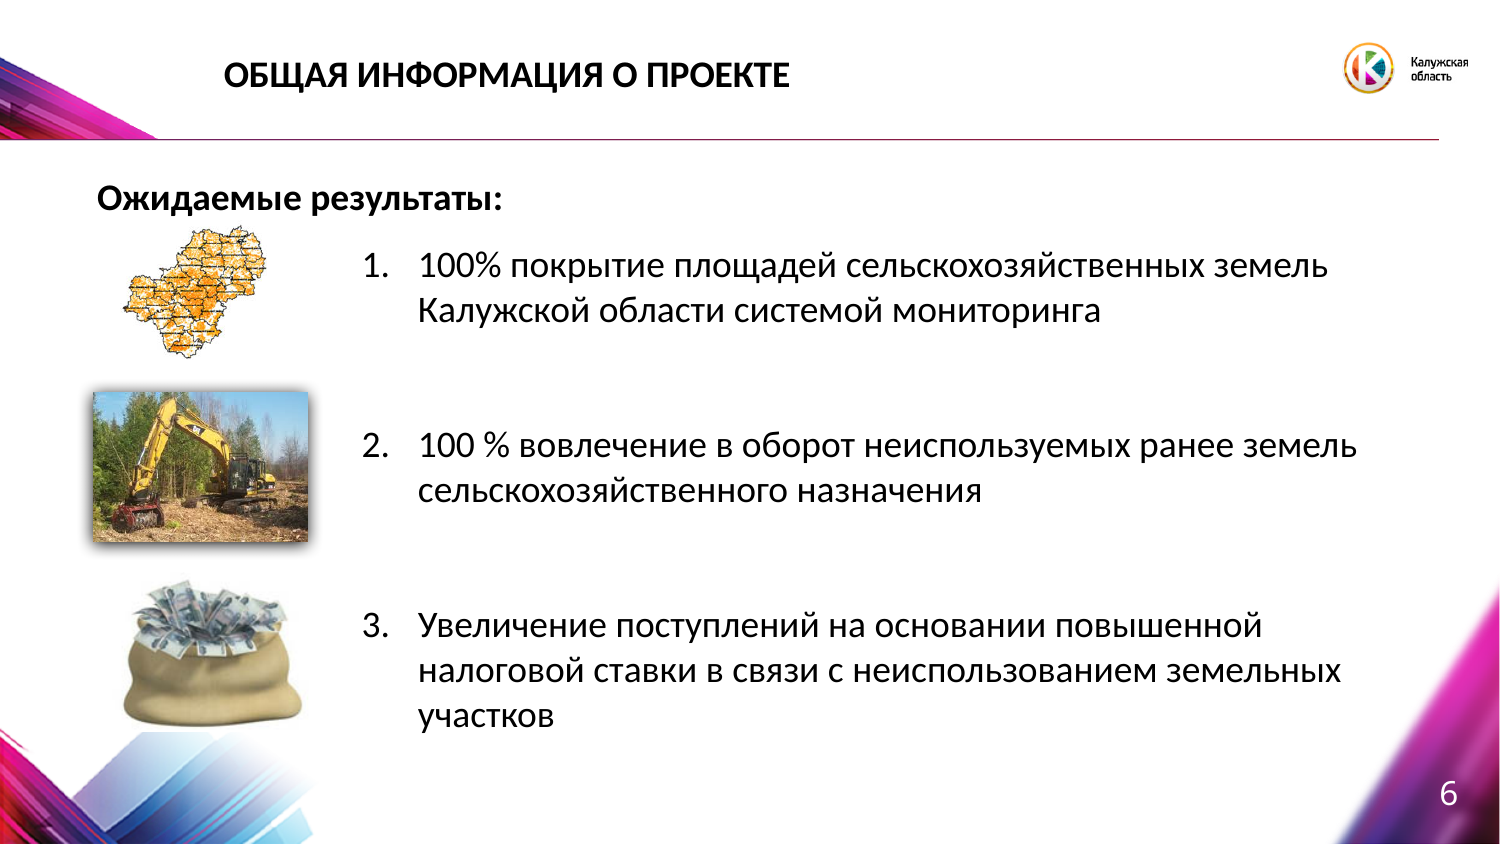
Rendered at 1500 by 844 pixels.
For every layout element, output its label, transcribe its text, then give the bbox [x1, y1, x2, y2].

text_box 5 [1349, 759, 1474, 830]
text_box 100% покрытие площадей сельскохозяйственных земель Калужской области системой мониторинга 100 % вовлечение в оборот неиспользуемых ранее земель сельскохозяйственного назначения Увеличение поступлений на основании повышенной налоговой ставки в связи с неиспользованием земельных участков [346, 233, 1393, 743]
title ОБЩАЯ ИНФОРМАЦИЯ О ПРОЕКТЕ [211, 32, 1324, 114]
text_box Ожидаемые результаты: [84, 153, 1412, 225]
picture [0, 0, 1500, 844]
